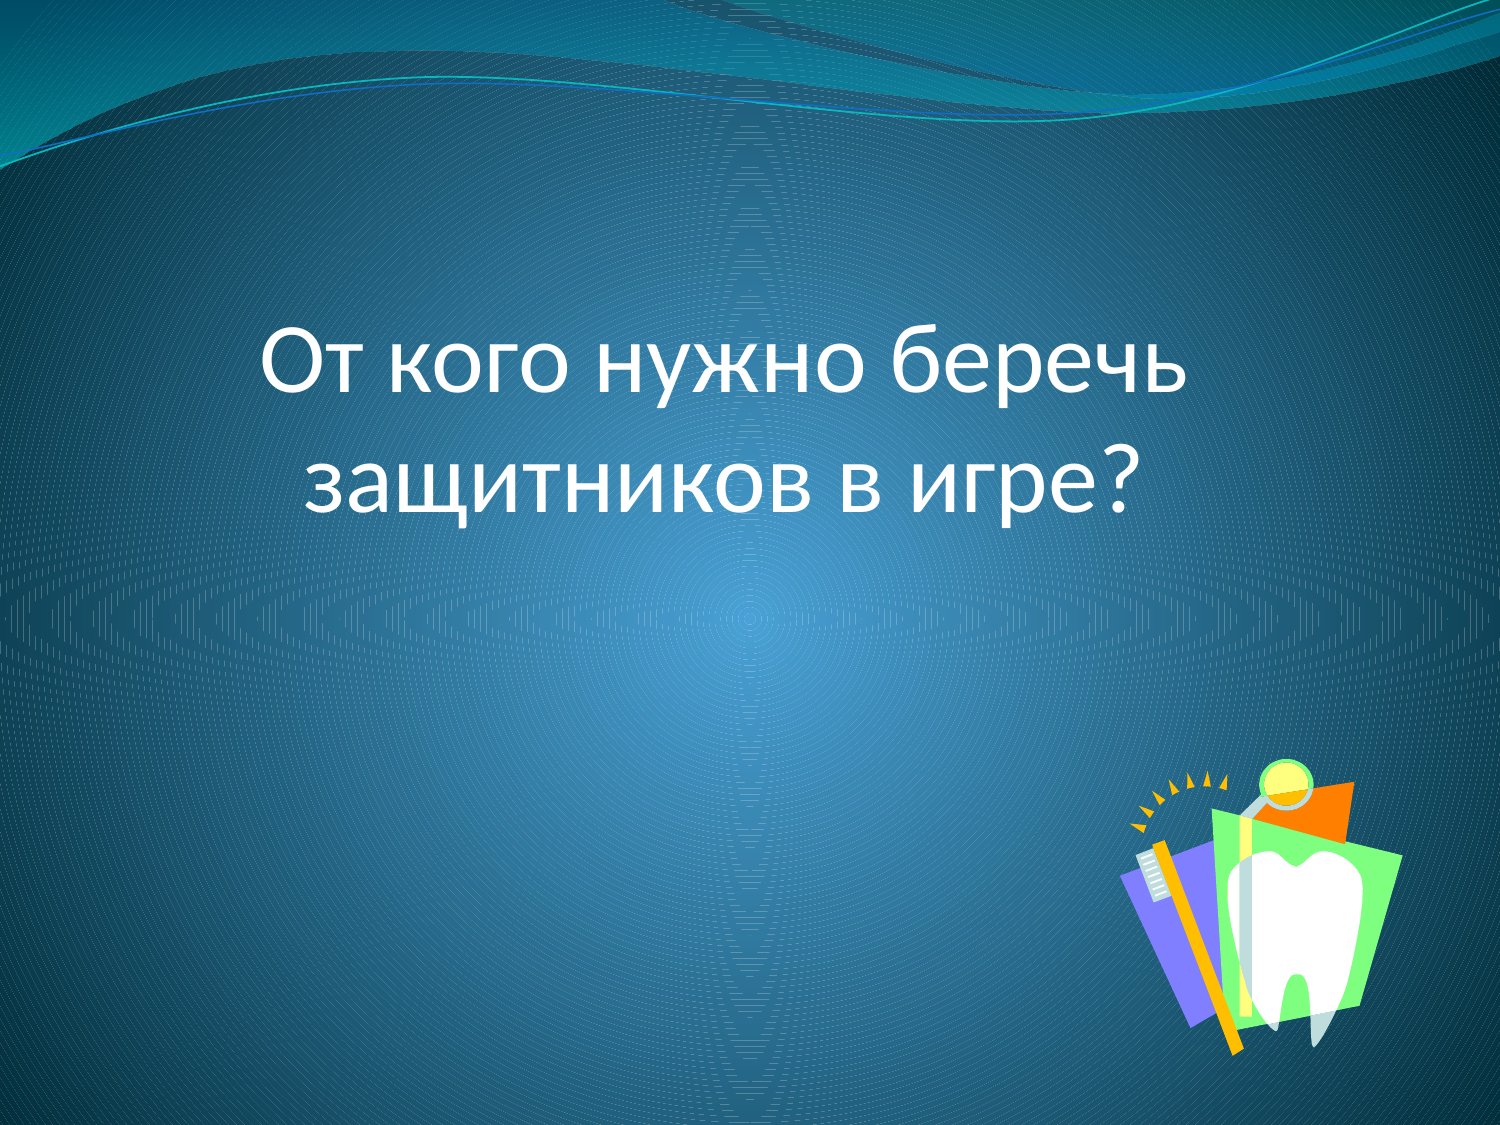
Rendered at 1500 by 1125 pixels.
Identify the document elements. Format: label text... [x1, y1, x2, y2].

list От кого нужно беречь защитников в игре? [86, 285, 1362, 692]
picture [1119, 758, 1403, 1057]
